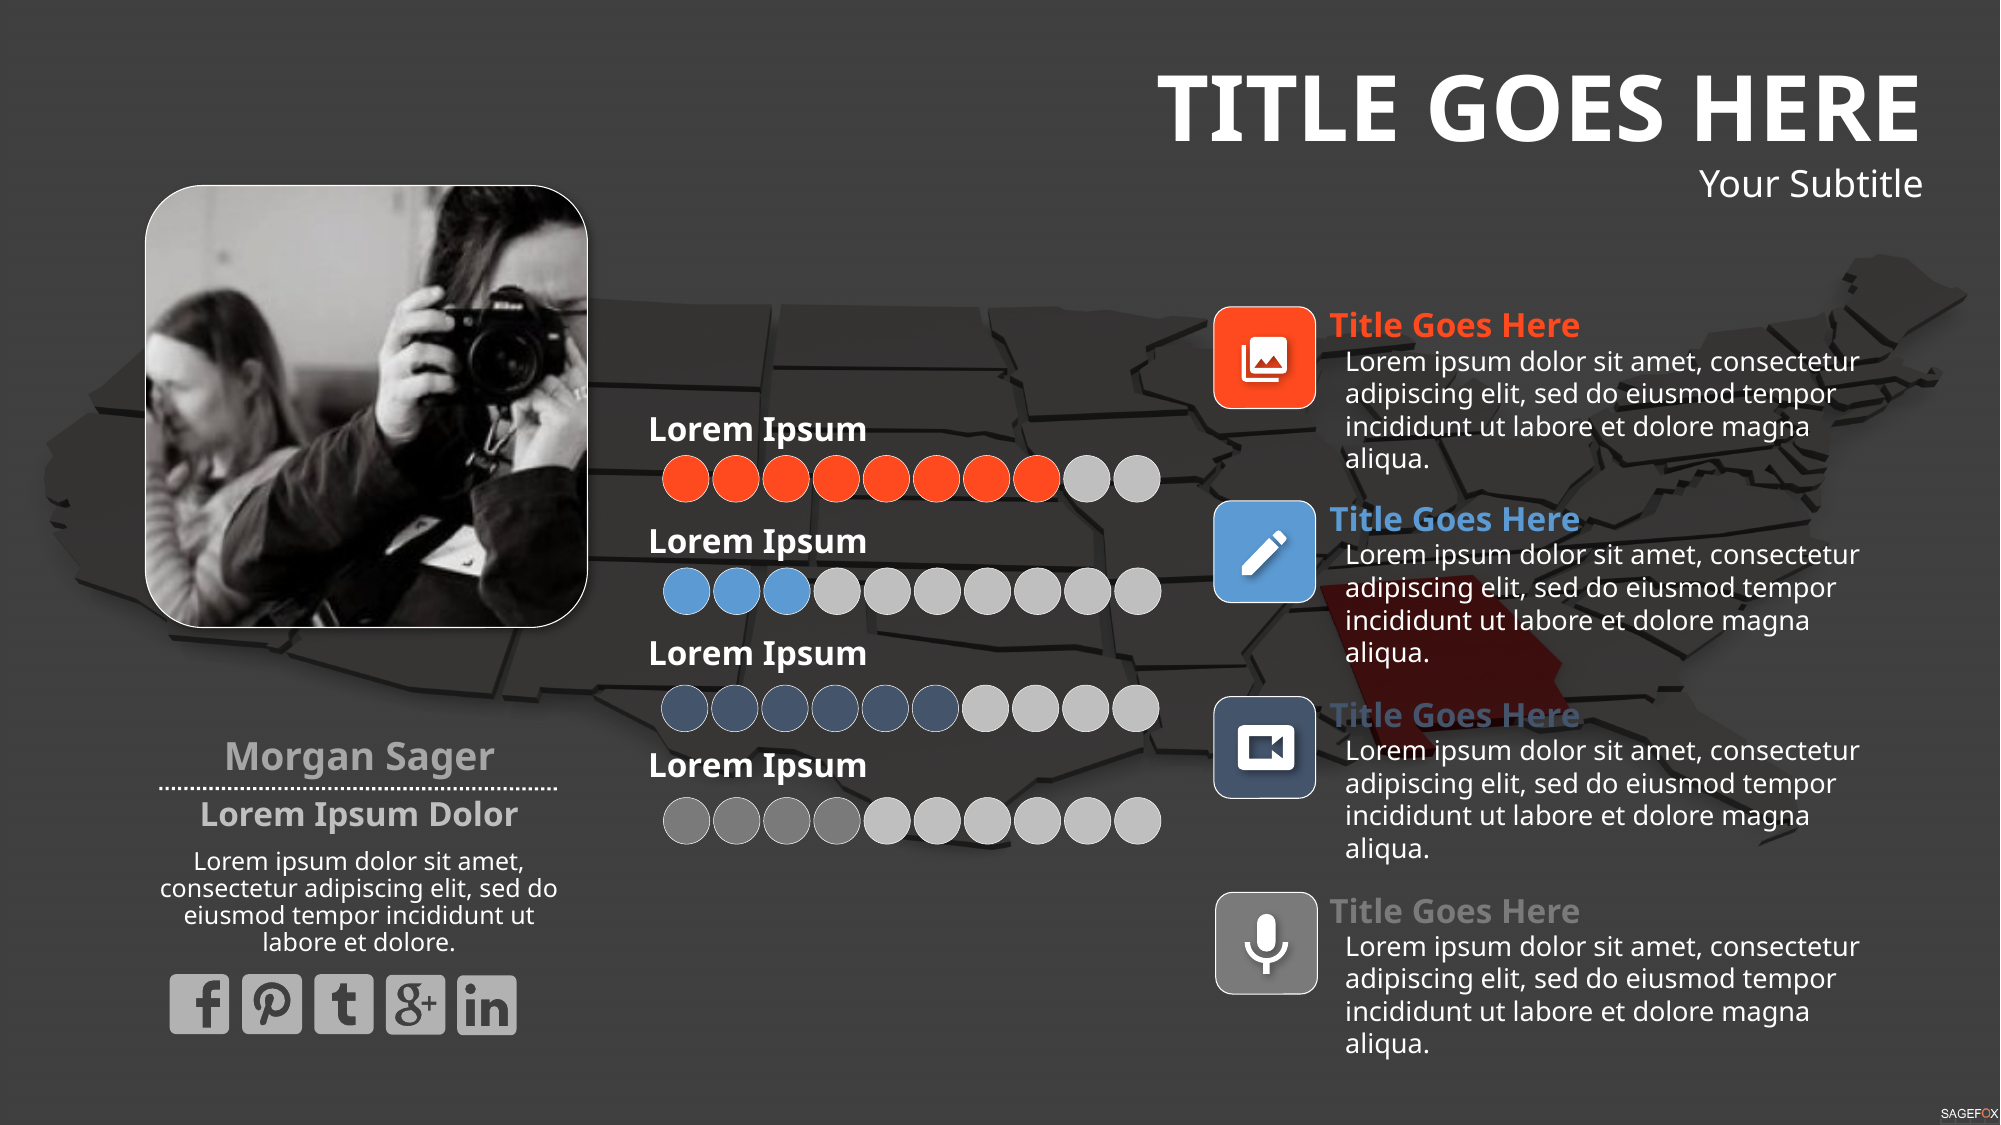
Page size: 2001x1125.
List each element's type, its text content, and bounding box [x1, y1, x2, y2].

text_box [662, 455, 1161, 503]
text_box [1345, 693, 1875, 833]
text_box Lorem Ipsum [633, 624, 883, 680]
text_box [1213, 306, 1316, 409]
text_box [169, 974, 517, 1036]
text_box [1213, 500, 1316, 603]
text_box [1213, 696, 1316, 799]
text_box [1215, 892, 1318, 995]
list Morgan Sager [184, 736, 535, 779]
text_box TITLE GOES HERE Your Subtitle [1035, 42, 1939, 212]
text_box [1345, 889, 1875, 1028]
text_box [1345, 498, 1875, 637]
text_box Lorem Ipsum [633, 512, 883, 568]
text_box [663, 797, 1161, 845]
list Lorem ipsum dolor sit amet, consectetur adipiscing elit, sed do eiusmod tempor incididunt ut labore et dolore. [159, 848, 560, 962]
list Lorem Ipsum Dolor [184, 794, 535, 837]
text_box Lorem Ipsum [633, 736, 883, 792]
text_box Lorem Ipsum [633, 401, 883, 456]
picture [0, 0, 2001, 1125]
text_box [661, 685, 1160, 732]
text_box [1345, 304, 1875, 443]
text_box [663, 567, 1162, 615]
